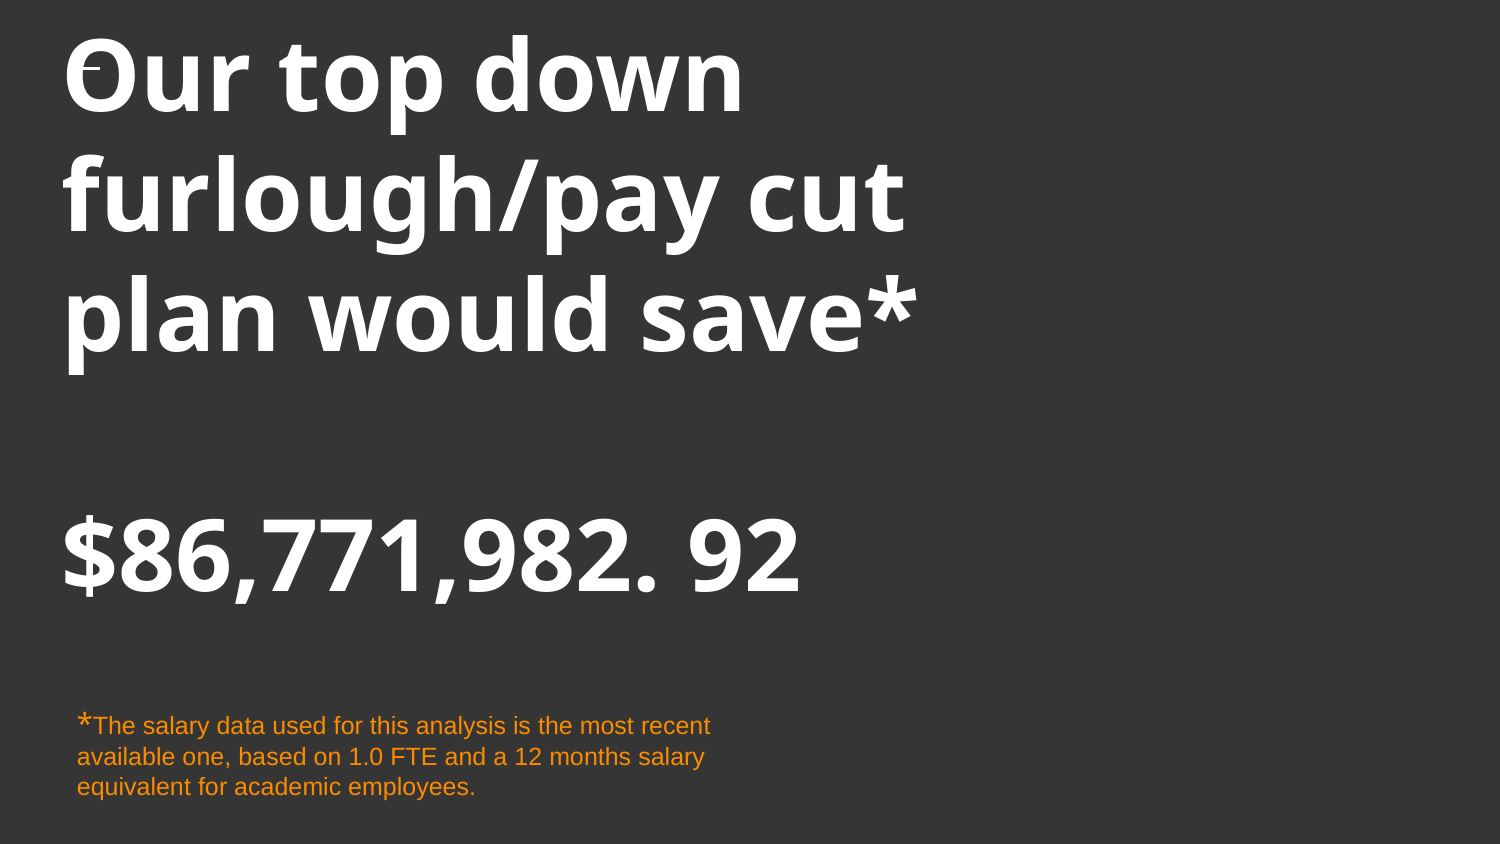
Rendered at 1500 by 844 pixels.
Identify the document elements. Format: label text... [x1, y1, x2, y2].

text_box *The salary data used for this analysis is the most recent available one, based on 1.0 FTE and a 12 months salary equivalent for academic employees. [61, 690, 782, 792]
title Our top down furlough/pay cut plan would save* $86,771,982. 92 [46, 116, 1142, 746]
